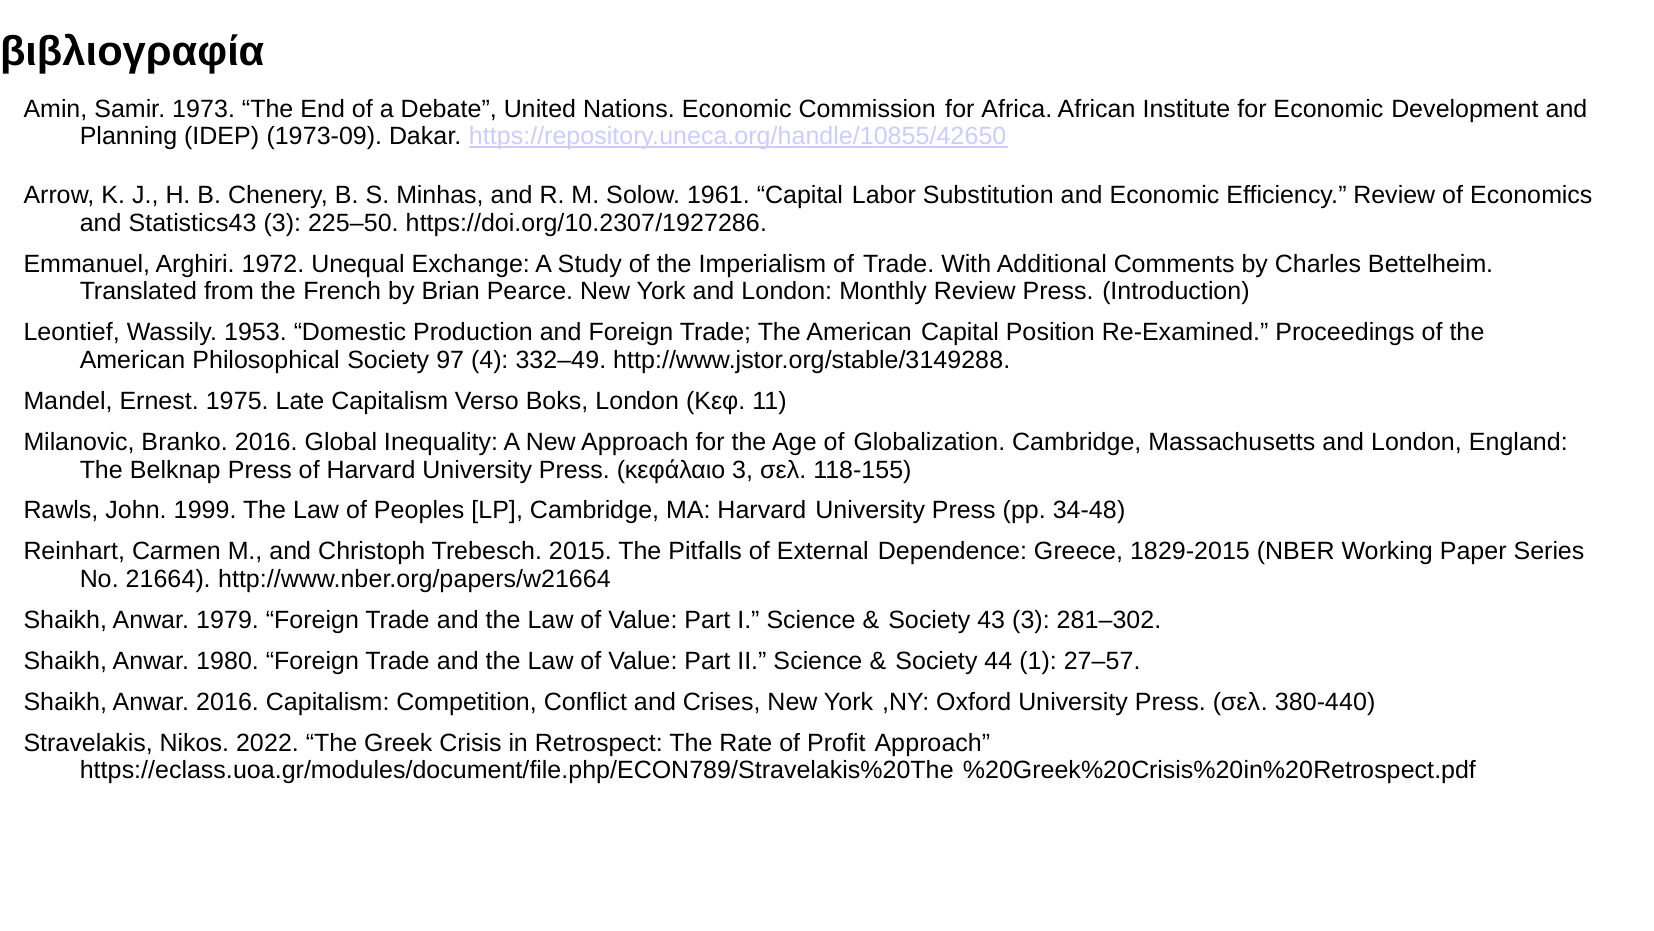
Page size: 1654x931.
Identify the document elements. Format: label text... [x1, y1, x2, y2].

list Αmin, Samir. 1973. “The End of a Debate”, United Nations. Economic Commission for Africa. African Institute for Economic Development and Planning (IDEP) (1973-09). Dakar. https://repository.uneca.org/handle/10855/42650 Arrow, K. J., H. B. Chenery, B. S. Minhas, and R. M. Solow. 1961. “Capital Labor Substitution and Economic Efficiency.” Review of Economics and Statistics43 (3): 225–50. https://doi.org/10.2307/1927286. Emmanuel, Arghiri. 1972. Unequal Exchange: A Study of the Imperialism of Trade. With Additional Comments by Charles Bettelheim. Translated from the French by Brian Pearce. New York and London: Monthly Review Press. (Introduction) Leontief, Wassily. 1953. “Domestic Production and Foreign Trade; The American Capital Position Re-Examined.” Proceedings of the American Philosophical Society 97 (4): 332–49. http://www.jstor.org/stable/3149288. Mandel, Ernest. 1975. Late Capitalism Verso Boks, London (Κεφ. 11) Milanovic, Branko. 2016. Global Inequality: A New Approach for the Age of Globalization. Cambridge, Massachusetts and London, England: The Belknap Press of Harvard University Press. (κεφάλαιο 3, σελ. 118-155) Rawls, John. 1999. The Law of Peoples [LP], Cambridge, MA: Harvard University Press (pp. 34-48) Reinhart, Carmen M., and Christoph Trebesch. 2015. The Pitfalls of External Dependence: Greece, 1829-2015 (NBER Working Paper Series No. 21664). http://www.nber.org/papers/w21664 Shaikh, Anwar. 1979. “Foreign Trade and the Law of Value: Part I.” Science & Society 43 (3): 281–302. Shaikh, Anwar. 1980. “Foreign Trade and the Law of Value: Part II.” Science & Society 44 (1): 27–57. Shaikh, Anwar. 2016. Capitalism: Competition, Conflict and Crises, New York ,NY: Oxford University Press. (σελ. 380-440) Stravelakis, Nikos. 2022. “The Greek Crisis in Retrospect: The Rate of Profit Approach” https://eclass.uoa.gr/modules/document/file.php/ECON789/Stravelakis%20The %20Greek%20Crisis%20in%20Retrospect.pdf [23, 90, 1595, 891]
title βιβλιογραφία [0, 14, 1488, 88]
